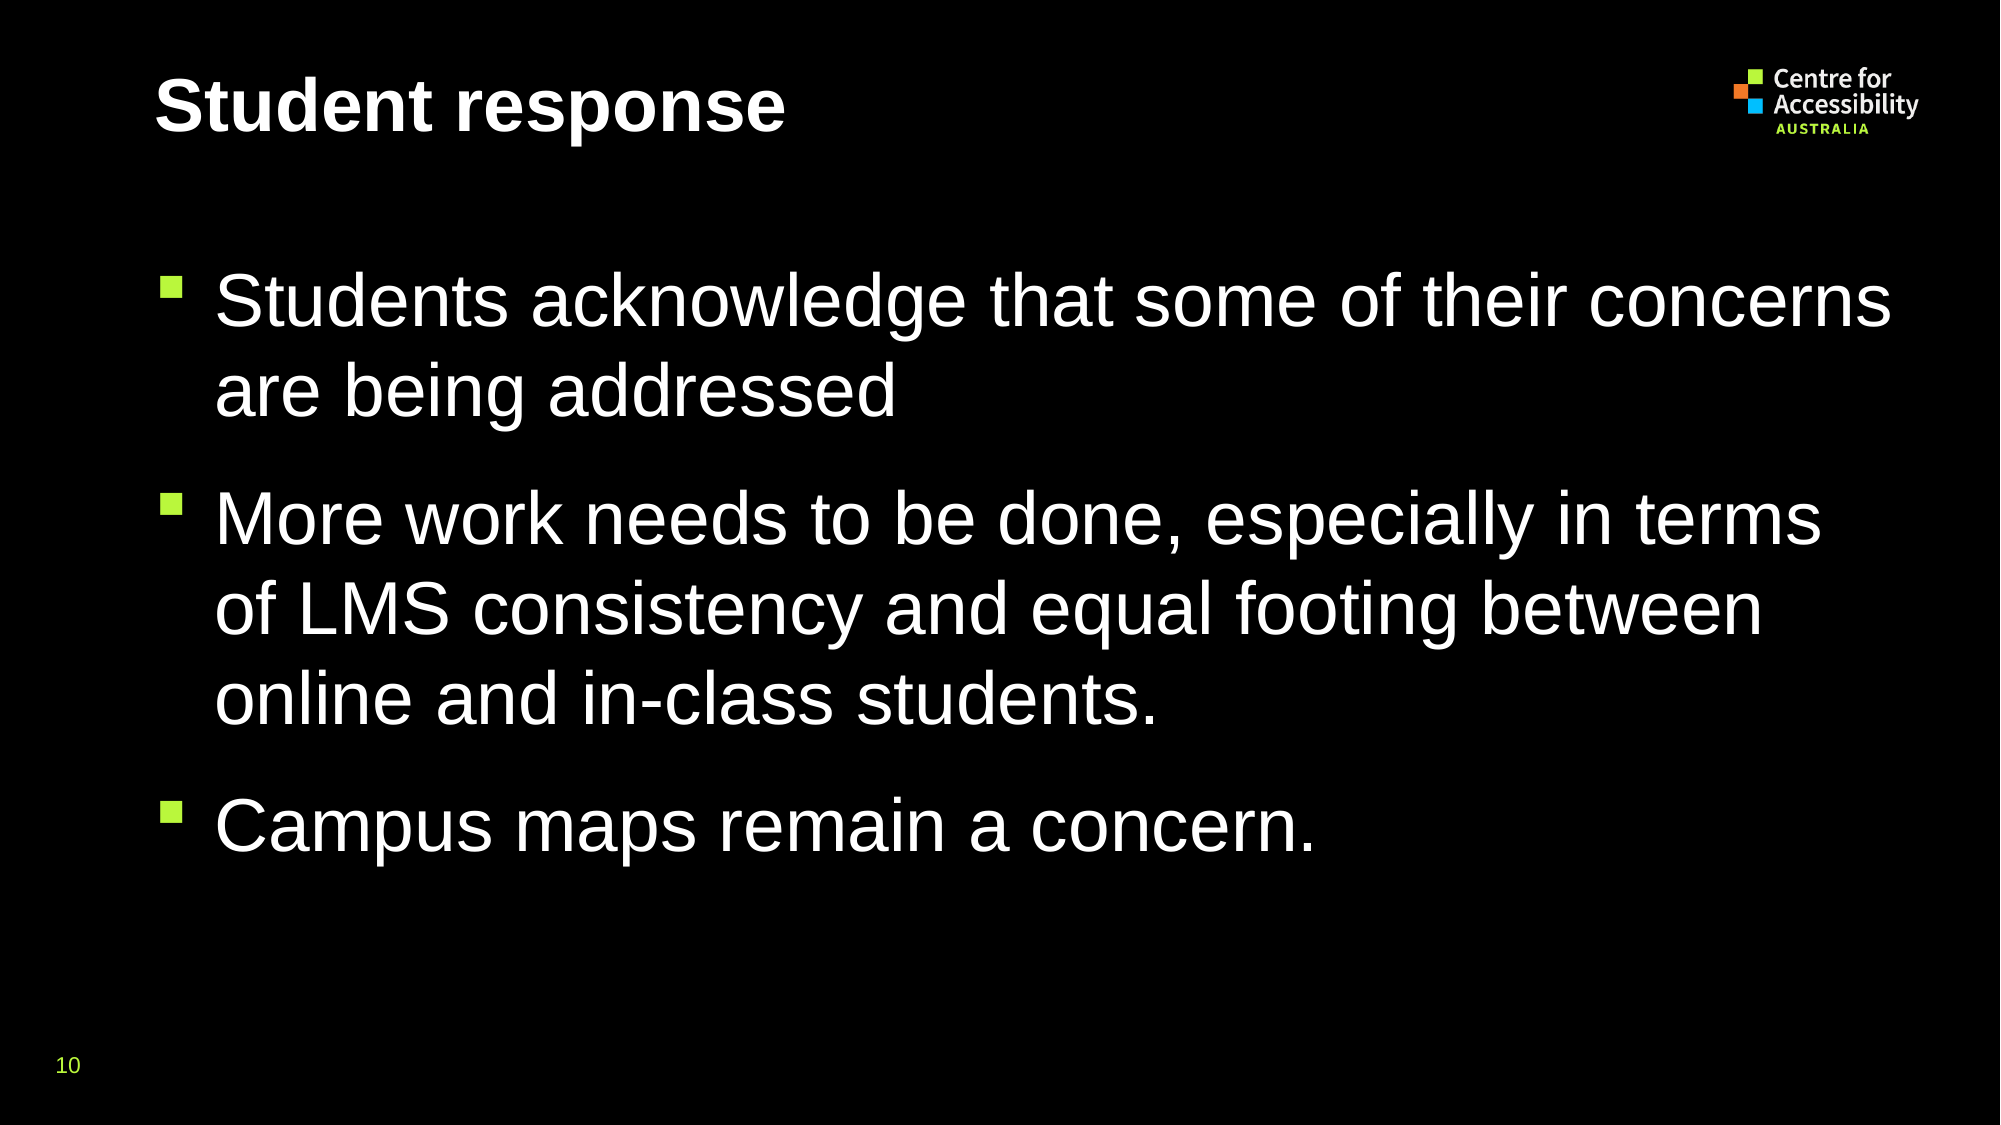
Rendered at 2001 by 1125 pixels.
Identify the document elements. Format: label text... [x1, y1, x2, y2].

list Students acknowledge that some of their concerns are being addressed More work needs to be done, especially in terms of LMS consistency and equal footing between online and in-class students. Campus maps remain a concern. [154, 251, 1899, 996]
title Student response [154, 67, 1428, 251]
picture [1733, 67, 1919, 134]
